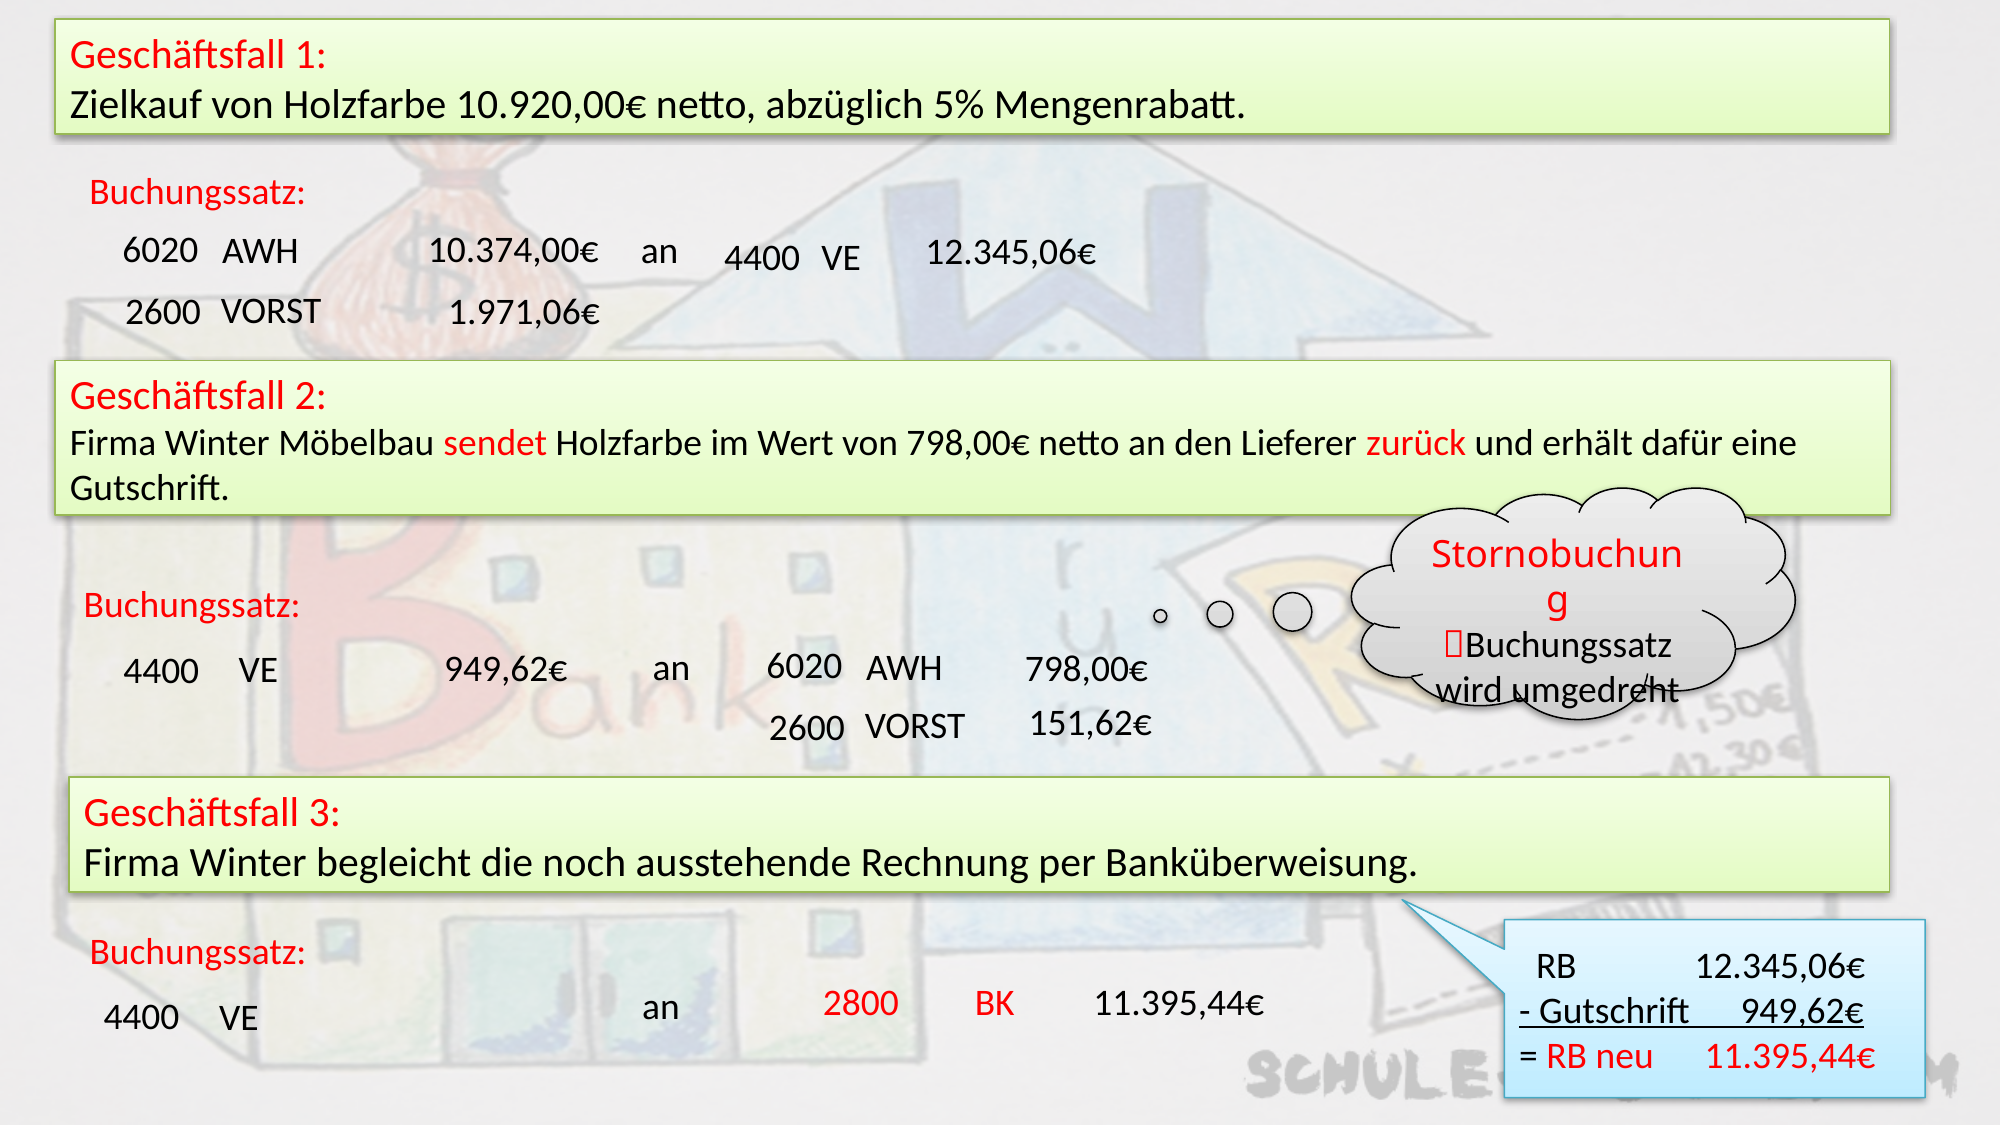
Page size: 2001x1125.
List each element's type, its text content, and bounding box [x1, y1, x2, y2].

text_box 10.374,00€ [413, 217, 614, 278]
text_box 2800 [757, 970, 965, 1031]
text_box Stornobuchung Buchungssatz wird umgedreht [1350, 487, 1797, 721]
text_box 12.345,06€ [910, 219, 1112, 280]
text_box an [557, 974, 765, 1035]
text_box Geschäftsfall 1: Zielkauf von Holzfarbe 10.920,00€ netto, abzüglich 5% Mengenrabatt. [54, 18, 1890, 135]
text_box an [637, 635, 707, 696]
text_box RB 12.345,06€ - Gutschrift 949,62€ = RB neu 11.395,44€ [1401, 898, 1926, 1099]
text_box 6020 [751, 633, 869, 694]
text_box AWH [225, 218, 325, 278]
text_box 4400 [108, 638, 226, 699]
text_box 6020 [107, 218, 225, 278]
text_box 798,00€ [1010, 636, 1163, 690]
text_box Geschäftsfall 2: Firma Winter Möbelbau sendet Holzfarbe im Wert von 798,00€ netto an den Lieferer zurück und erhält dafür eine Gutschrift. [54, 360, 1891, 516]
text_box VORST [850, 693, 1043, 754]
text_box 151,62€ [971, 690, 1167, 751]
text_box Geschäftsfall 3: Firma Winter begleicht die noch ausstehende Rechnung per Banküberweisung. [68, 776, 1890, 893]
text_box an [626, 219, 694, 279]
text_box BK [891, 970, 1027, 1030]
text_box 4400 [709, 225, 827, 286]
text_box VORST [205, 278, 399, 338]
text_box 4400 [88, 984, 248, 1045]
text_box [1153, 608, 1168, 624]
text_box Stornobuchung Buchungssatz wird umgedreht [1272, 591, 1313, 632]
text_box Buchungssatz: [69, 572, 346, 633]
text_box AWH [851, 635, 969, 693]
text_box 2600 [754, 695, 916, 755]
text_box VE [204, 985, 363, 1046]
text_box 11.395,44€ [1027, 970, 1287, 1030]
text_box VE [223, 637, 318, 698]
text_box 949,62€ [429, 636, 583, 697]
text_box Buchungssatz: [74, 159, 352, 220]
text_box Buchungssatz: [74, 919, 352, 980]
text_box 2600 [110, 279, 272, 340]
text_box VE [827, 225, 901, 286]
text_box 1.971,06€ [390, 280, 615, 340]
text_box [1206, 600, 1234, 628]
